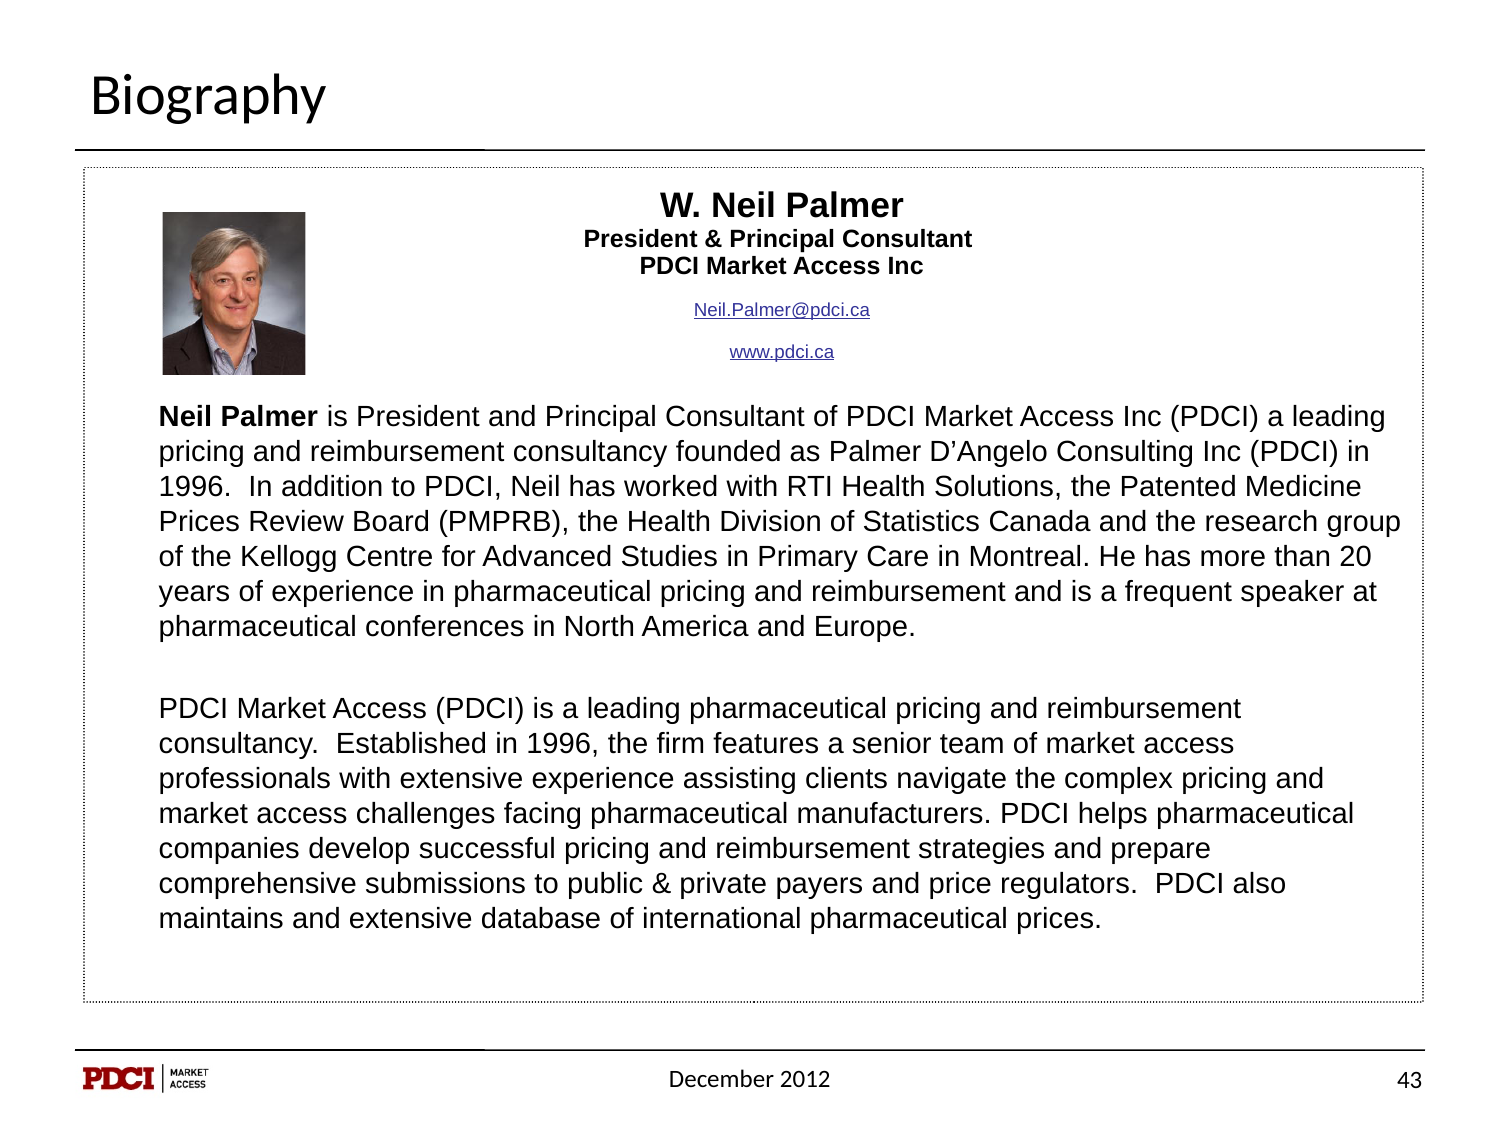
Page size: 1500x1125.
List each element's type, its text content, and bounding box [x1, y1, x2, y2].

title Biography [74, 44, 1426, 138]
picture [64, 1043, 228, 1113]
picture [162, 212, 306, 376]
list W. Neil Palmer President & Principal Consultant PDCI Market Access Inc Neil.Palmer@pdci.ca www.pdci.ca Neil Palmer is President and Principal Consultant of PDCI Market Access Inc (PDCI) a leading pricing and reimbursement consultancy founded as Palmer D’Angelo Consulting Inc (PDCI) in 1996. In addition to PDCI, Neil has worked with RTI Health Solutions, the Patented Medicine Prices Review Board (PMPRB), the Health Division of Statistics Canada and the research group of the Kellogg Centre for Advanced Studies in Primary Care in Montreal. He has more than 20 years of experience in pharmaceutical pricing and reimbursement and is a frequent speaker at pharmaceutical conferences in North America and Europe. PDCI Market Access (PDCI) is a leading pharmaceutical pricing and reimbursement consultancy. Established in 1996, the firm features a senior team of market access professionals with extensive experience assisting clients navigate the complex pricing and market access challenges facing pharmaceutical manufacturers. PDCI helps pharmaceutical companies develop successful pricing and reimbursement strategies and prepare comprehensive submissions to public & private payers and price regulators. PDCI also maintains and extensive database of international pharmaceutical prices. [83, 167, 1424, 1003]
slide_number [574, 1054, 926, 1096]
slide_number 43 [1199, 1055, 1438, 1094]
